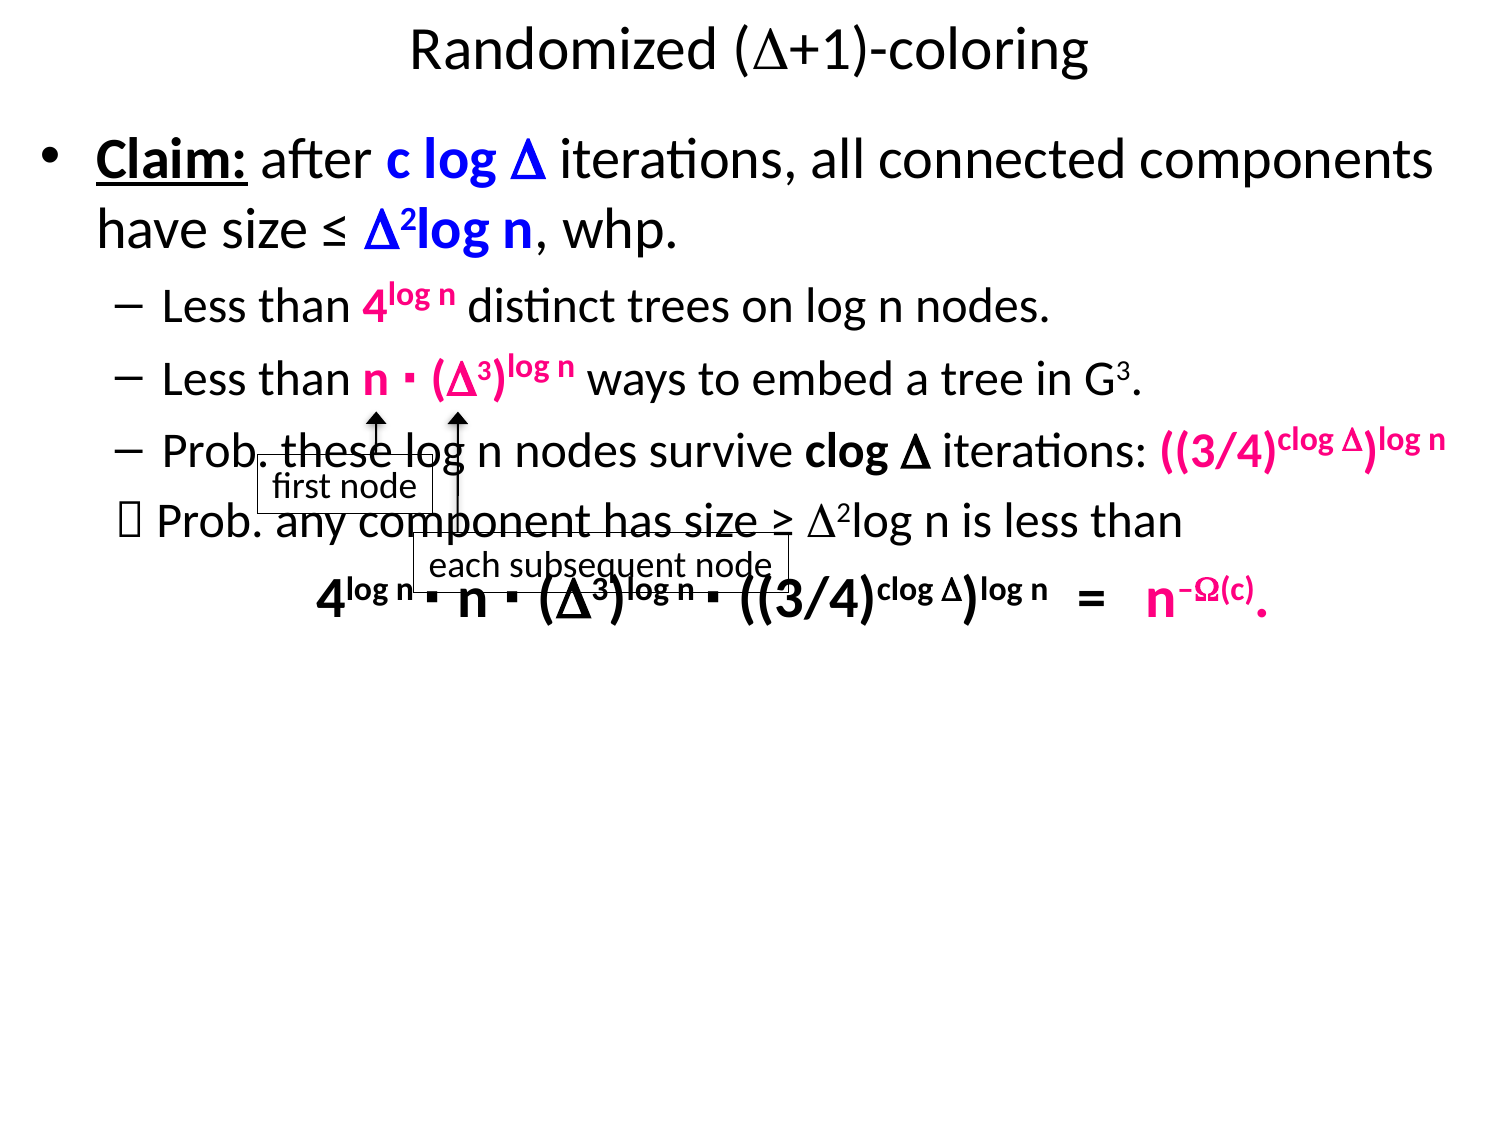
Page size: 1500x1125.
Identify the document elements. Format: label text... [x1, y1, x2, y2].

list Claim: after c log D iterations, all connected components have size ≤ D2log n, whp. Less than 4log n distinct trees on log n nodes. Less than n ∙ (D3)log n ways to embed a tree in G3. Prob. these log n nodes survive clog D iterations: ((3/4)clog D)log n  Prob. any component has size ≥ D2log n is less than 4log n ∙ n ∙ (D3)log n ∙ ((3/4)clog D)log n = n–W(c). [24, 112, 1500, 1100]
title Randomized (D+1)-coloring [75, 0, 1425, 89]
text_box each subsequent node [413, 532, 789, 593]
text_box first node [257, 454, 433, 514]
